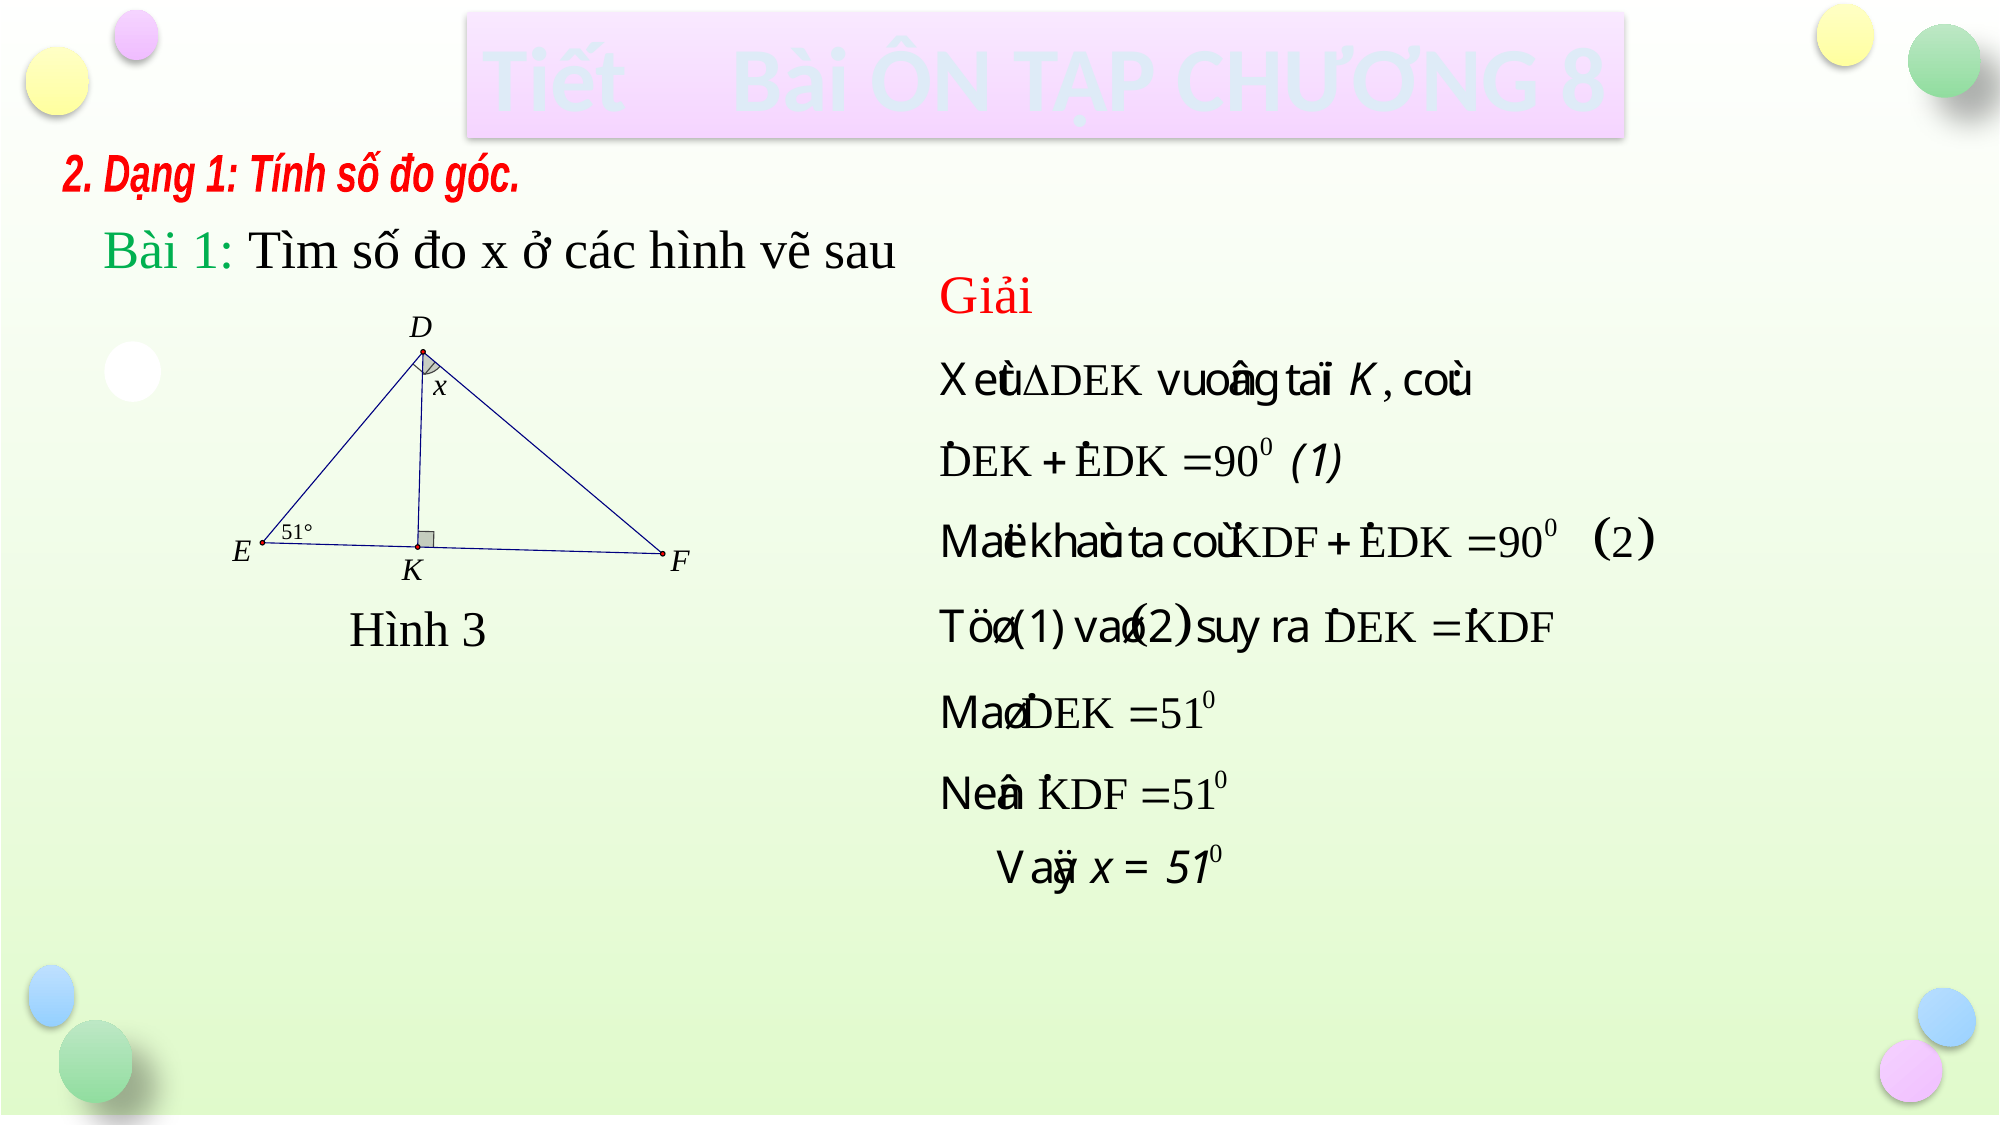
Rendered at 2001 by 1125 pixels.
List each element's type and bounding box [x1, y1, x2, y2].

text_box [932, 355, 1659, 904]
picture [221, 298, 705, 601]
text_box [0, 0, 2000, 1116]
